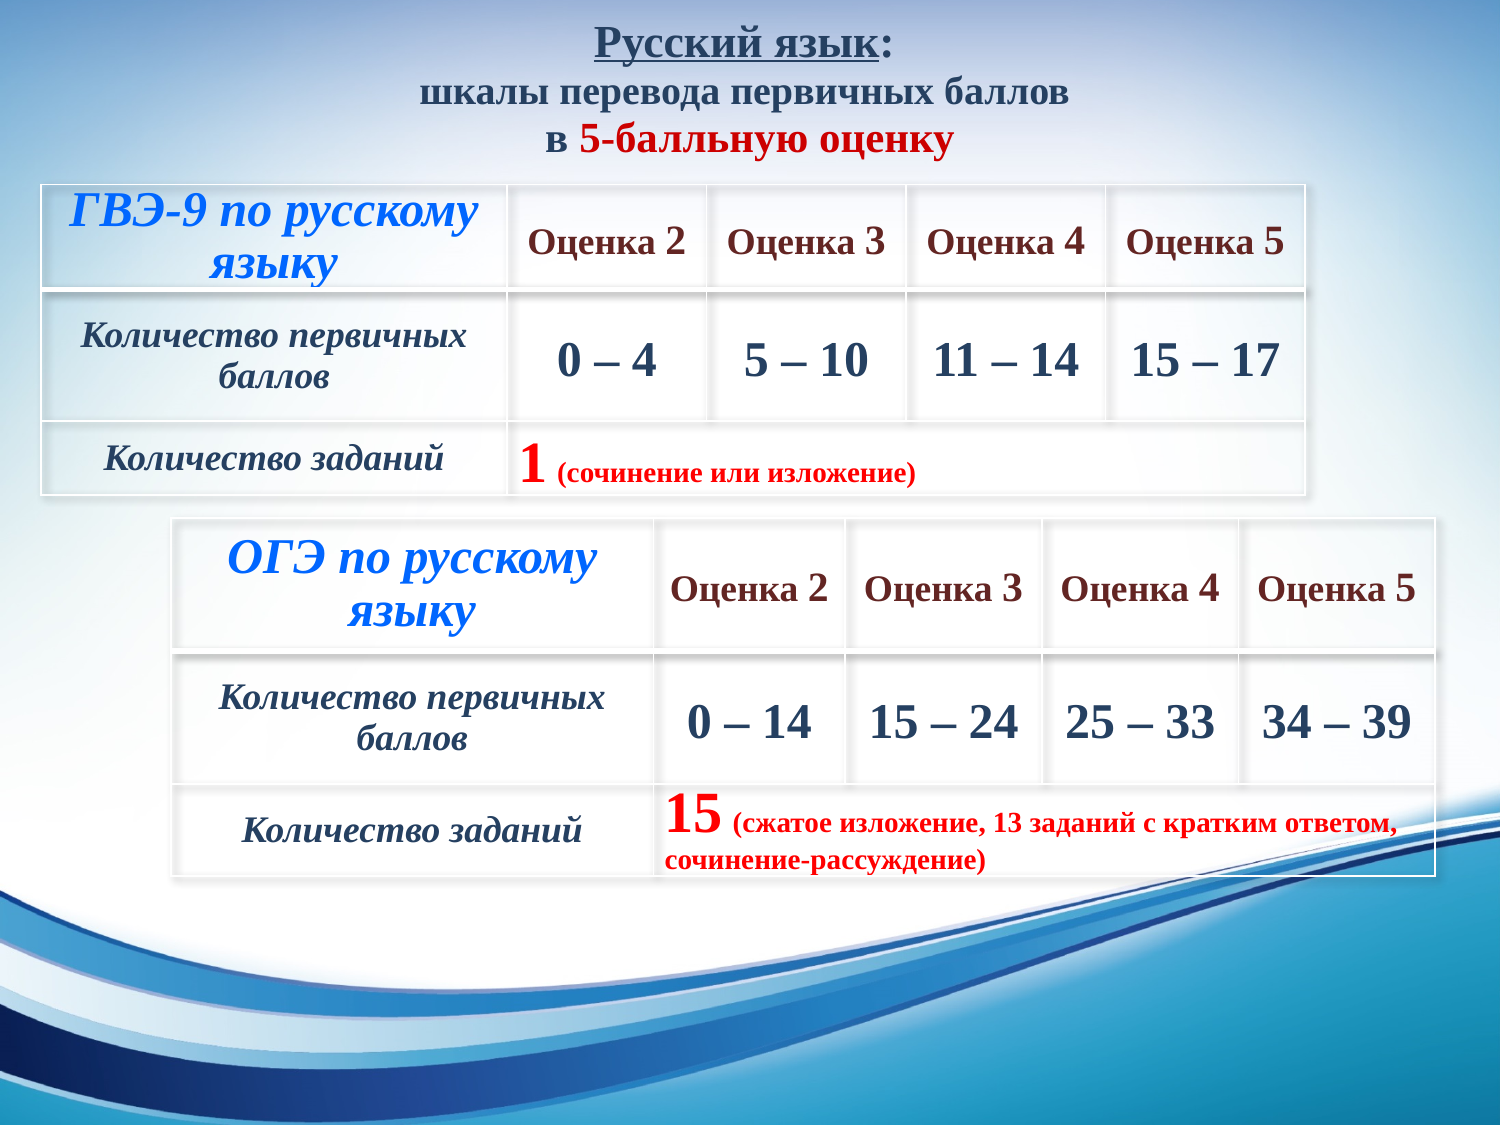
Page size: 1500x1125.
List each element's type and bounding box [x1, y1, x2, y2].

list [0, 0, 1500, 1125]
